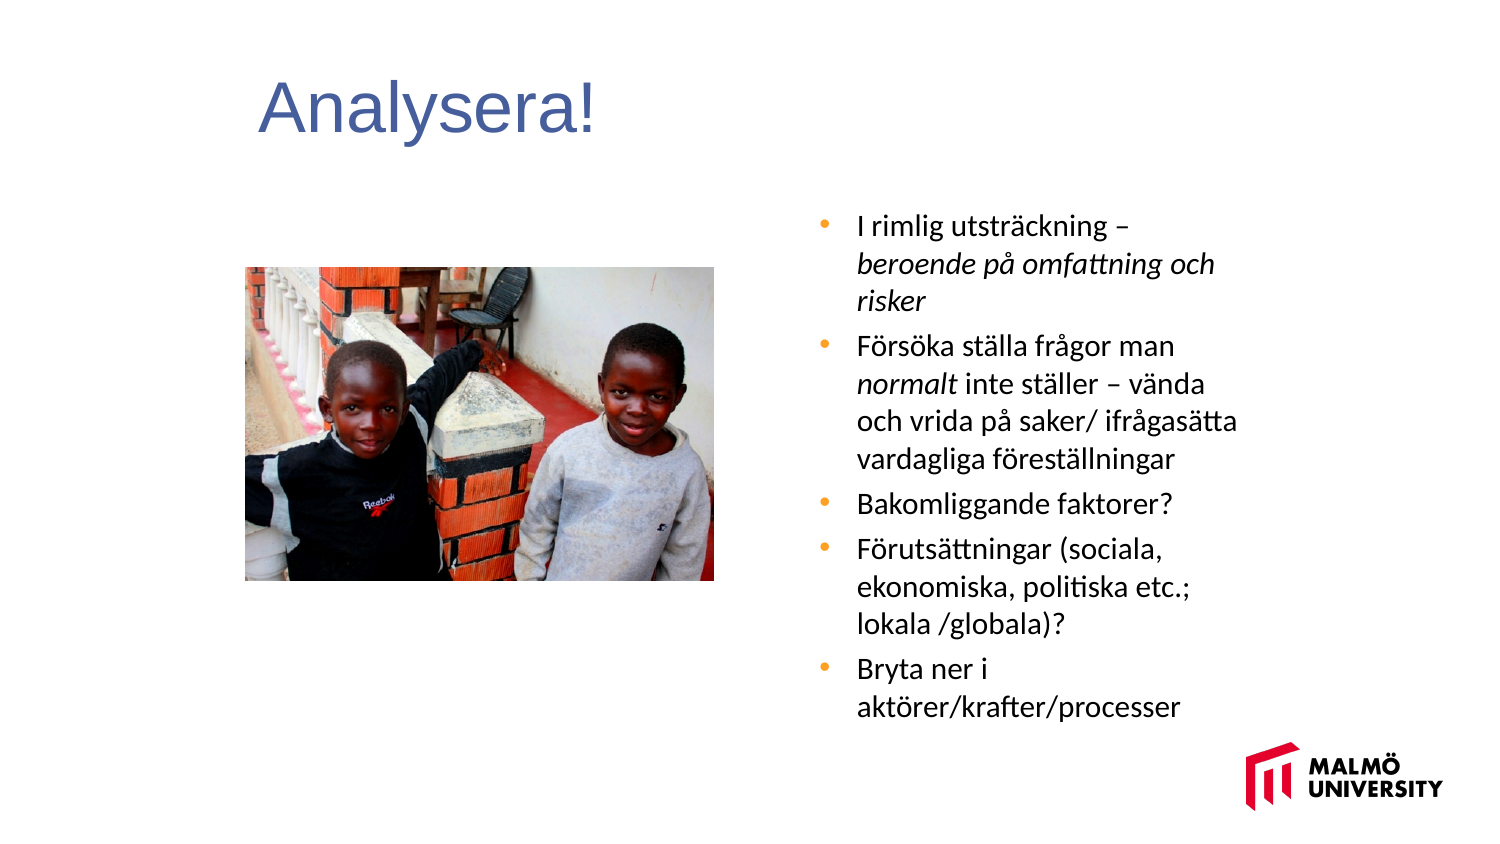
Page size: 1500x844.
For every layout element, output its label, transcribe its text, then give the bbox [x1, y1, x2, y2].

text_box Analysera! [243, 33, 1182, 175]
picture [244, 170, 715, 678]
text_box I rimlig utsträckning – beroende på omfattning och risker Försöka ställa frågor man normalt inte ställer – vända och vrida på saker/ ifrågasätta vardagliga föreställningar Bakomliggande faktorer? Förutsättningar (sociala, ekonomiska, politiska etc.; lokala /globala)? Bryta ner i aktörer/krafter/processer [786, 198, 1255, 705]
